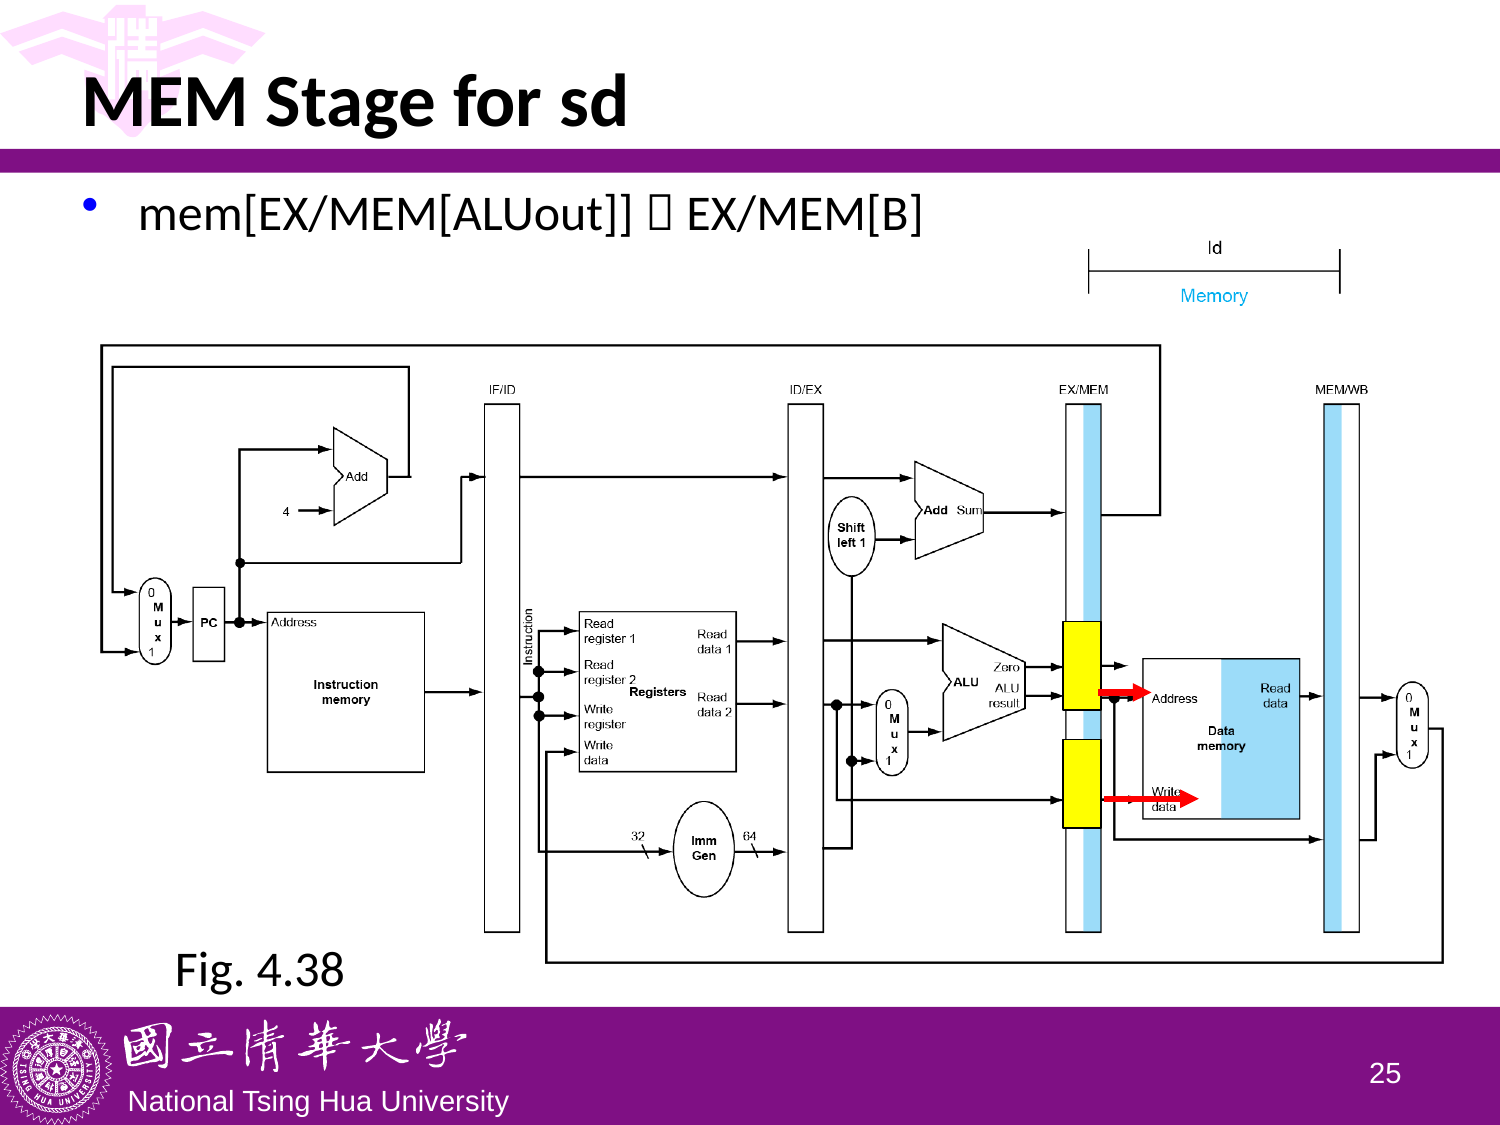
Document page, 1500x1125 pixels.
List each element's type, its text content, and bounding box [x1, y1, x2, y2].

list mem[EX/MEM[ALUout]]  EX/MEM[B] [66, 172, 1436, 1003]
text_box Fig. 4.38 [160, 964, 361, 1004]
title MEM Stage for sd [66, 37, 1436, 149]
slide_number 24 [1104, 1021, 1417, 1097]
picture [100, 237, 1444, 964]
